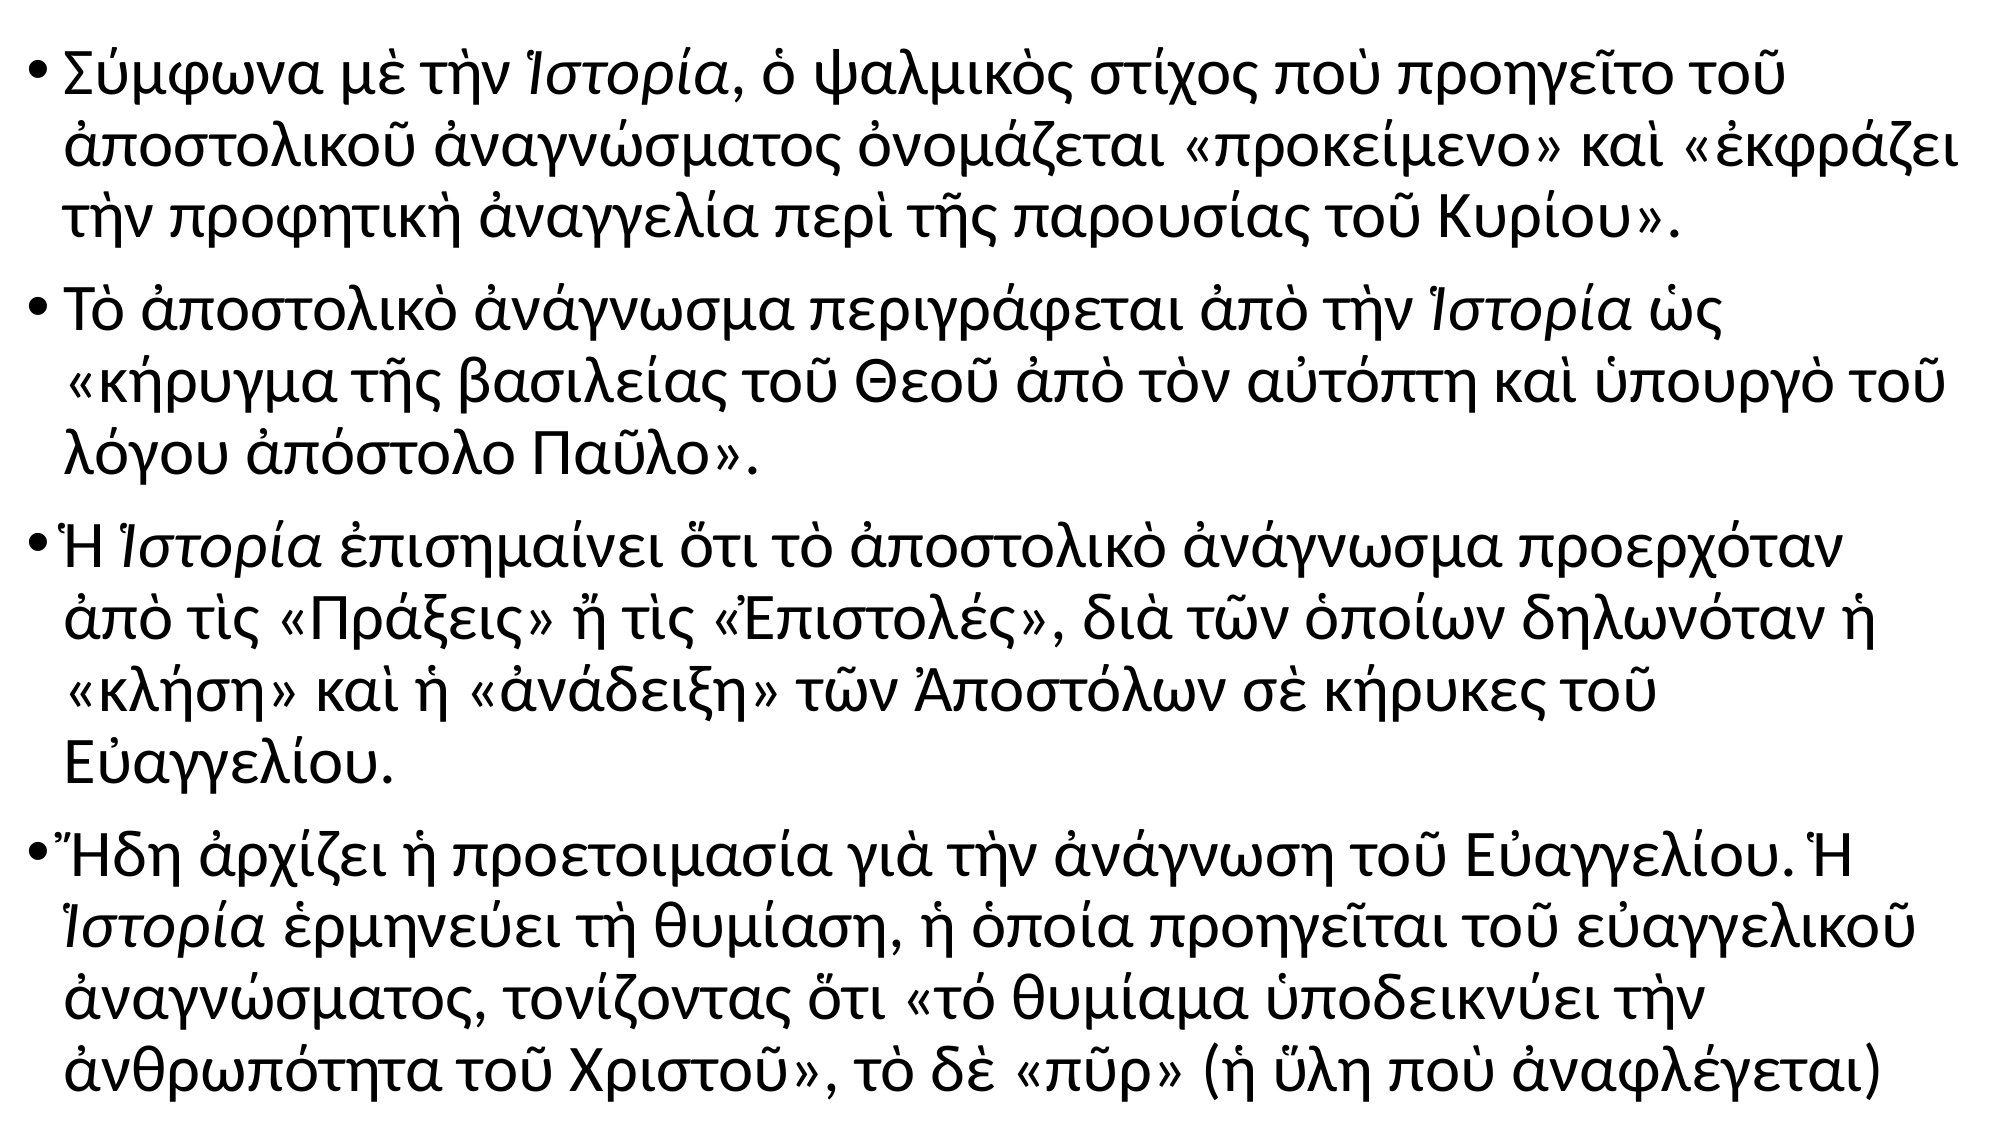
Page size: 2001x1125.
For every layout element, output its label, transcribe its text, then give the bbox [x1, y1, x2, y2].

list Σύμφωνα μὲ τὴν Ἱστορία, ὁ ψαλμικὸς στίχος ποὺ προηγεῖτο τοῦ ἀποστολικοῦ ἀναγνώσματος ὀνομάζεται «προκείμενο» καὶ «ἐκφράζει τὴν προφητικὴ ἀναγγελία περὶ τῆς παρουσίας τοῦ Κυρίου». Τὸ ἀποστολικὸ ἀνάγνωσμα περιγράφεται ἀπὸ τὴν Ἱστορία ὡς «κήρυγμα τῆς βασιλείας τοῦ Θεοῦ ἀπὸ τὸν αὐτόπτη καὶ ὑπουργὸ τοῦ λόγου ἀπόστολο Παῦλο». Ἡ Ἱστορία ἐπισημαίνει ὅτι τὸ ἀποστολικὸ ἀνάγνωσμα προερχόταν ἀπὸ τὶς «Πράξεις» ἤ τὶς «Ἐπιστολές», διὰ τῶν ὁποίων δηλωνόταν ἡ «κλήση» καὶ ἡ «ἀνάδειξη» τῶν Ἀποστόλων σὲ κήρυκες τοῦ Εὐαγγελίου. Ἤδη ἀρχίζει ἡ προετοιμασία γιὰ τὴν ἀνάγνωση τοῦ Εὐαγγελίου. Ἡ Ἱστορία ἑρμηνεύει τὴ θυμίαση, ἡ ὁποία προηγεῖται τοῦ εὐαγγελικοῦ ἀναγνώσματος, τονίζοντας ὅτι «τό θυμίαμα ὑποδεικνύει τὴν ἀνθρωπότητα τοῦ Χριστοῦ», τὸ δὲ «πῦρ» (ἡ ὕλη ποὺ ἀναφλέγεται) [11, 29, 1985, 1102]
